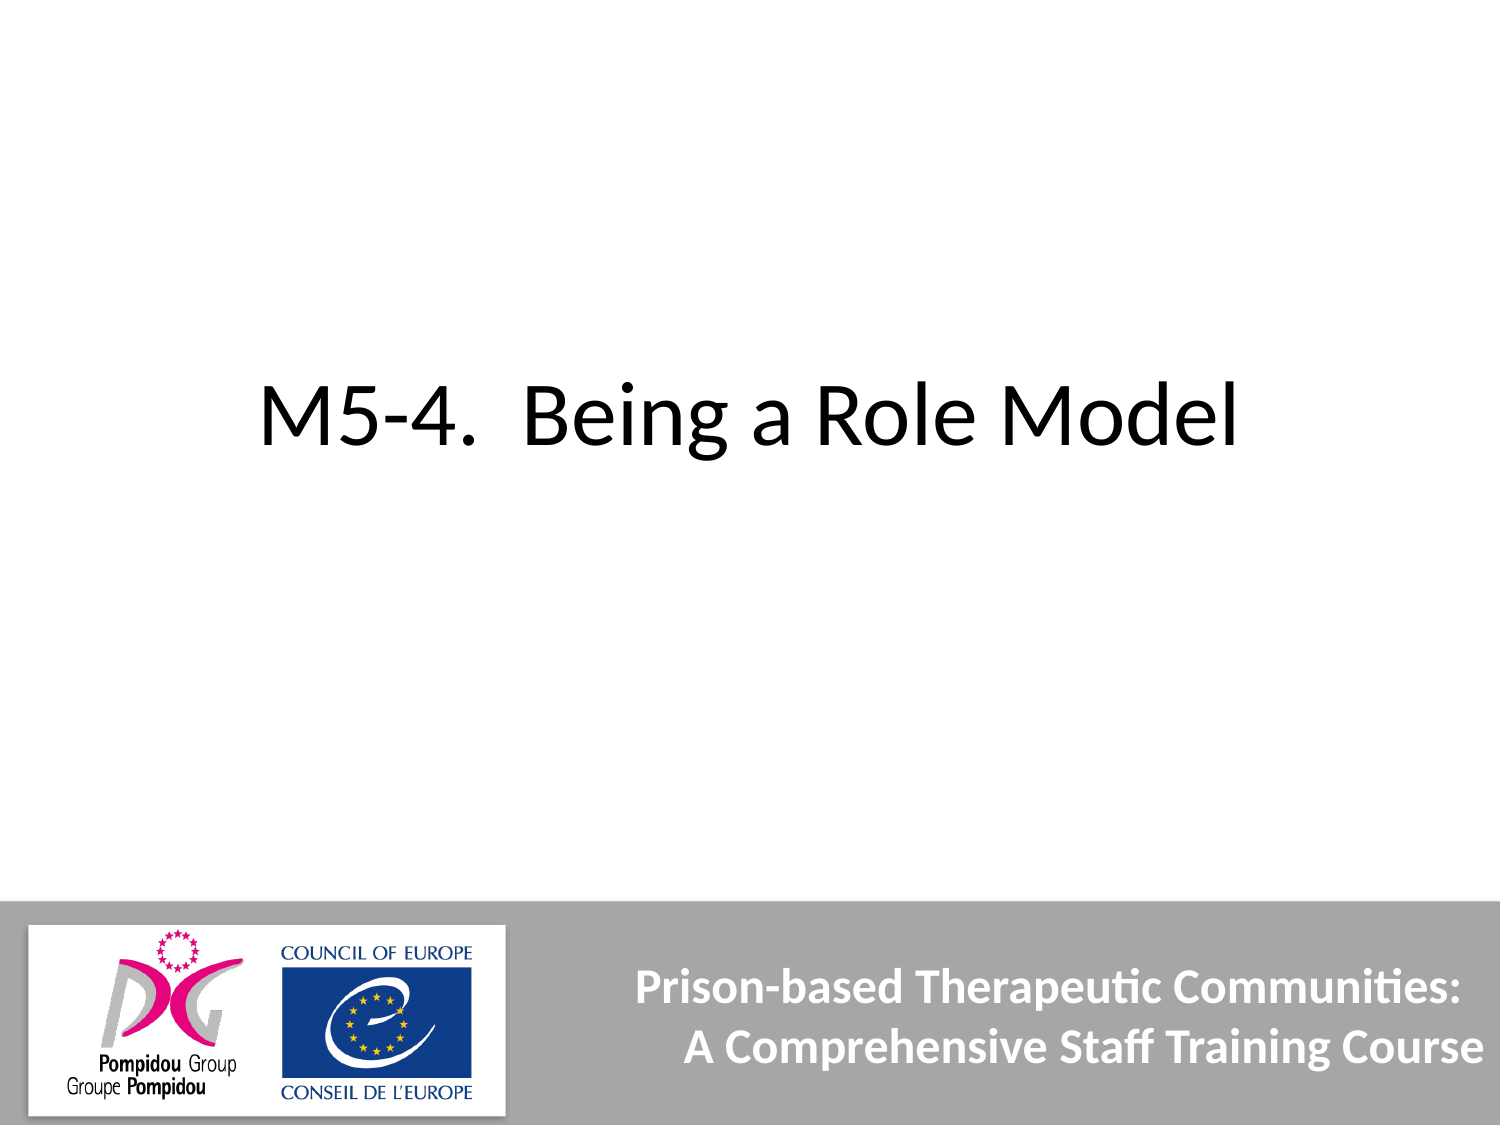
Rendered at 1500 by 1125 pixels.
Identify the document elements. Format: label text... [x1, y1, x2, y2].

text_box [0, 901, 1500, 1125]
title M5-4. Being a Role Model [112, 226, 1388, 591]
